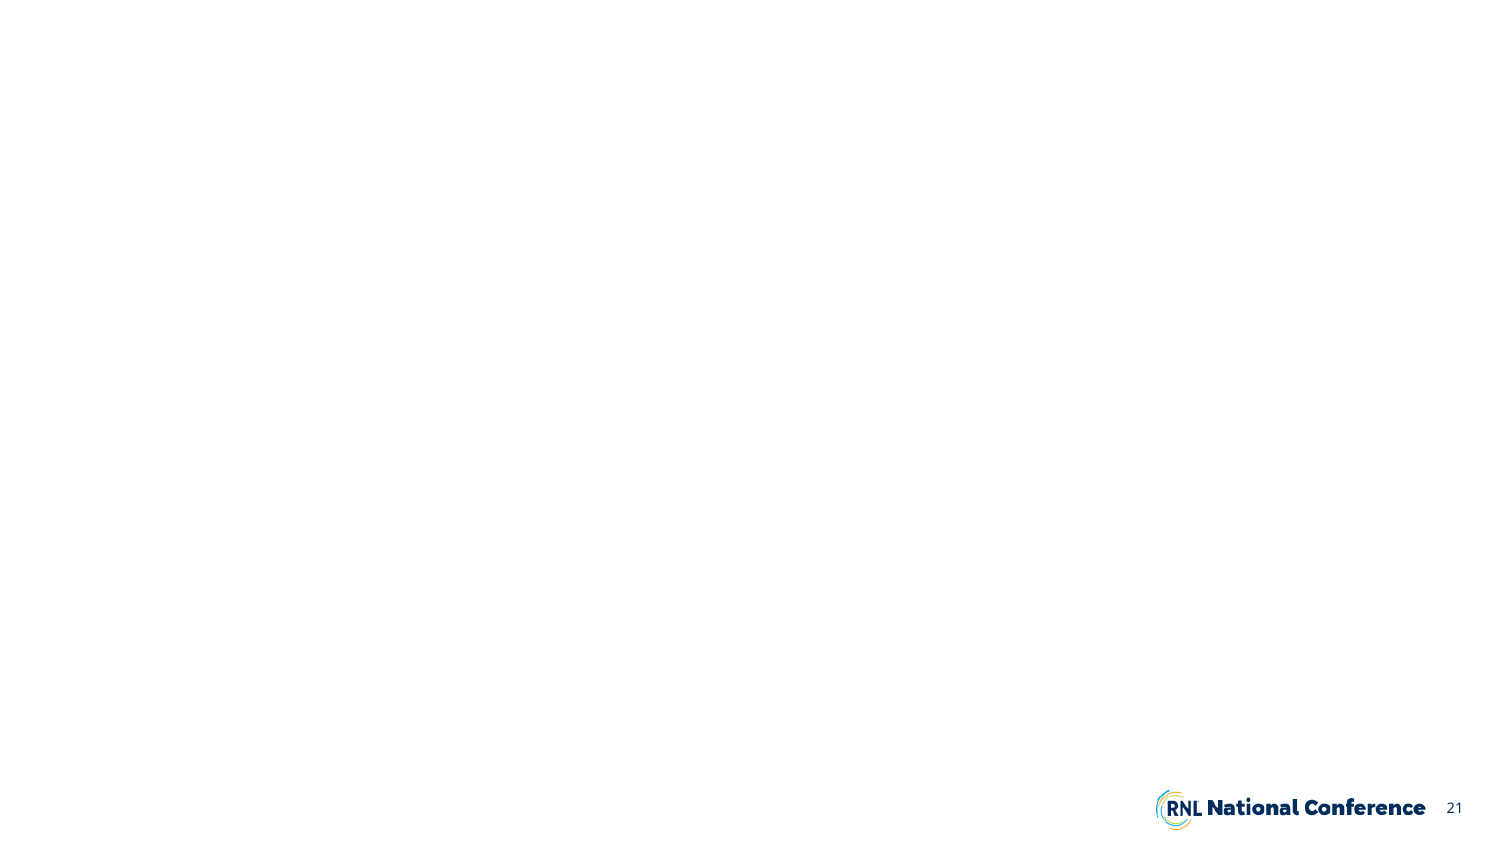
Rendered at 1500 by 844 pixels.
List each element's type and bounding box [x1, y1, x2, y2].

picture [1149, 785, 1429, 831]
